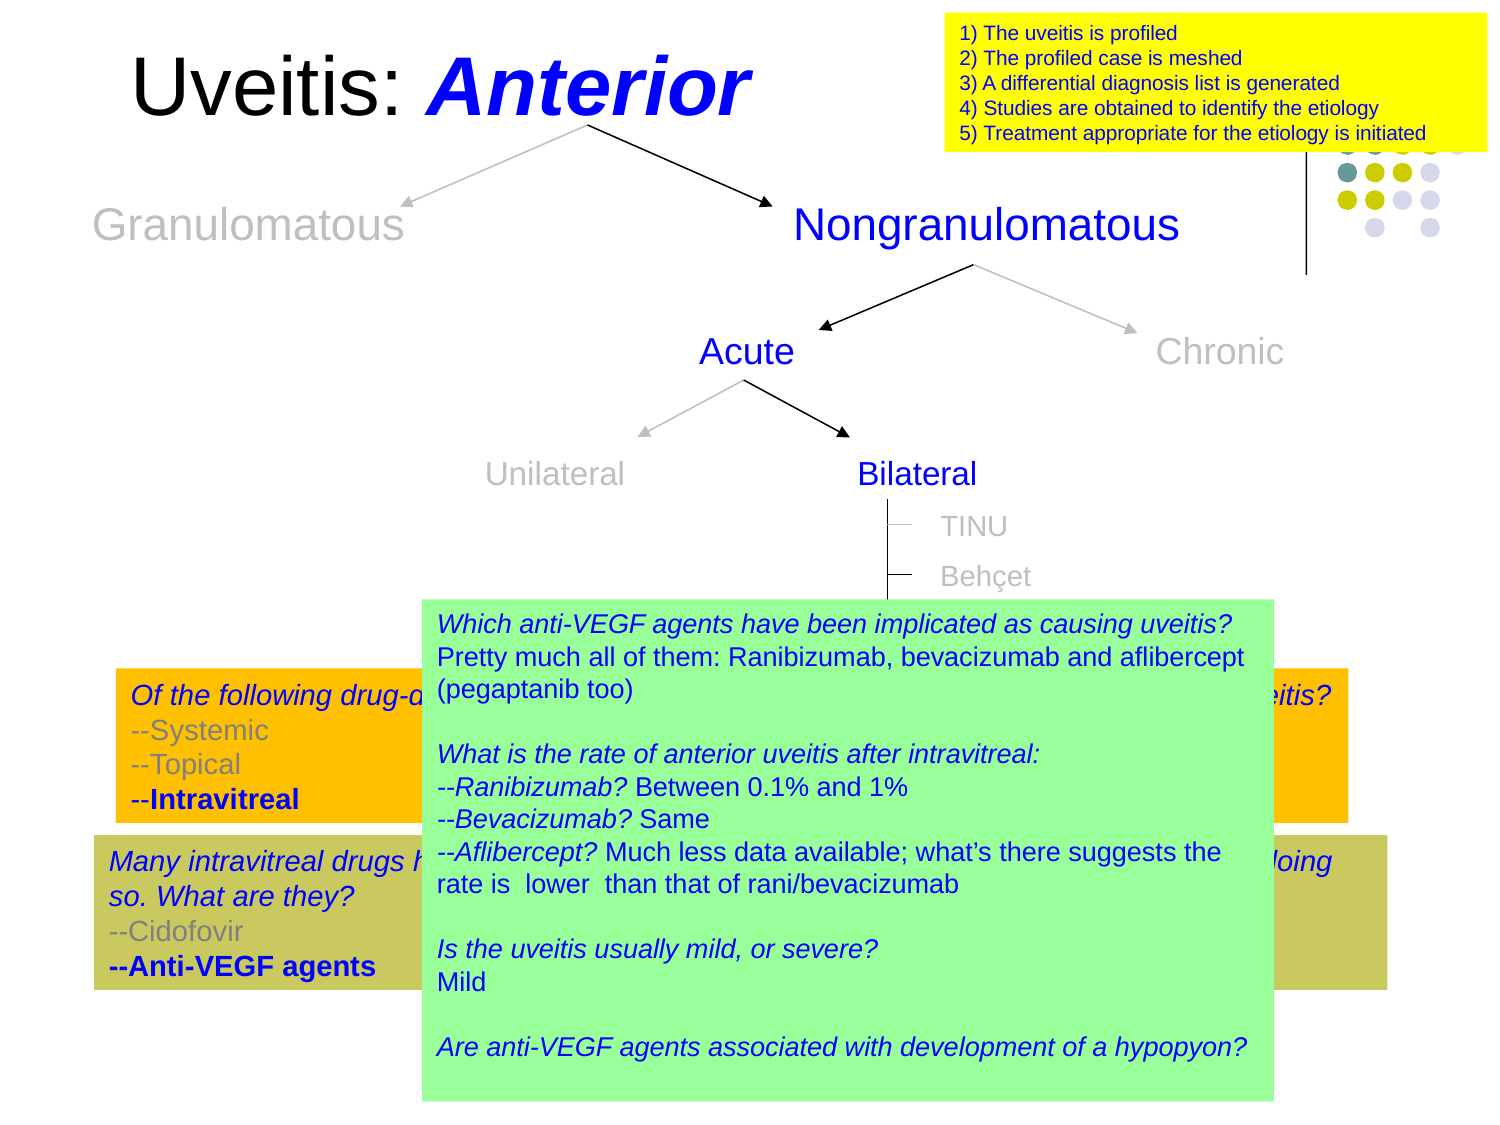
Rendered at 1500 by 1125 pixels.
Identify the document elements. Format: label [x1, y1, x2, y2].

text_box [944, 12, 1488, 153]
text_box [77, 24, 773, 258]
text_box [450, 444, 661, 500]
text_box [599, 264, 1325, 438]
text_box [778, 187, 1196, 258]
text_box [93, 444, 1388, 1102]
